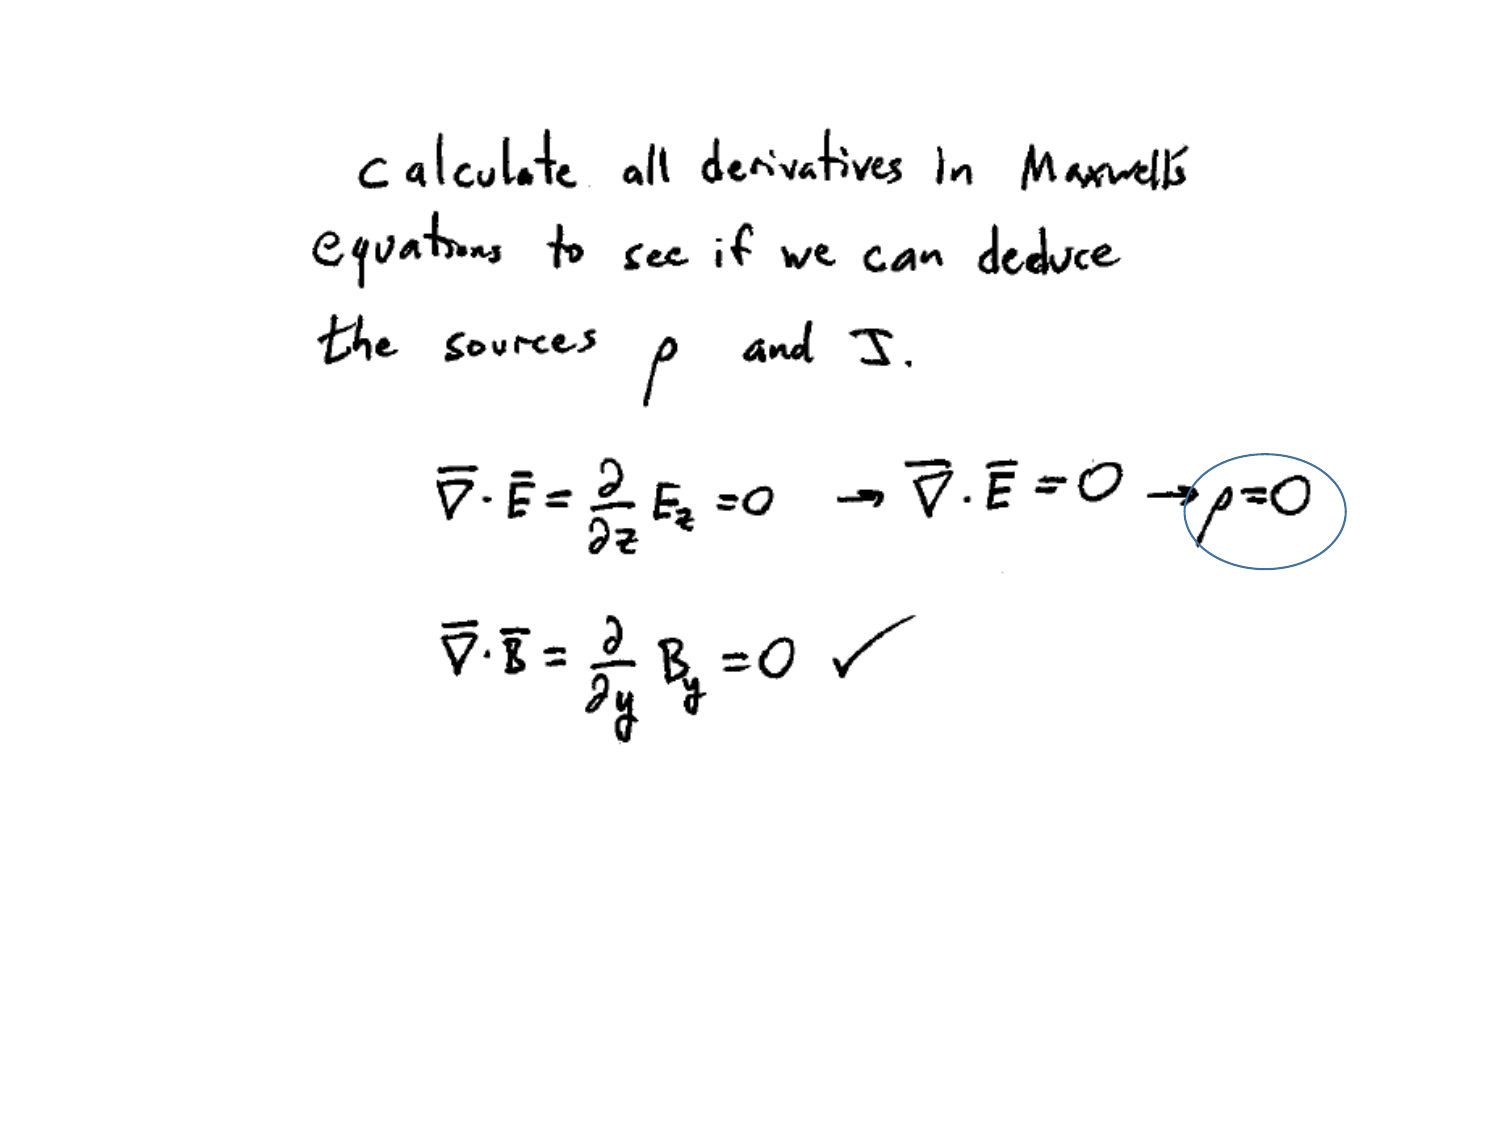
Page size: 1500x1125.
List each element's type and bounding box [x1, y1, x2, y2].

picture [295, 118, 1324, 752]
text_box [1324, 471, 1347, 553]
